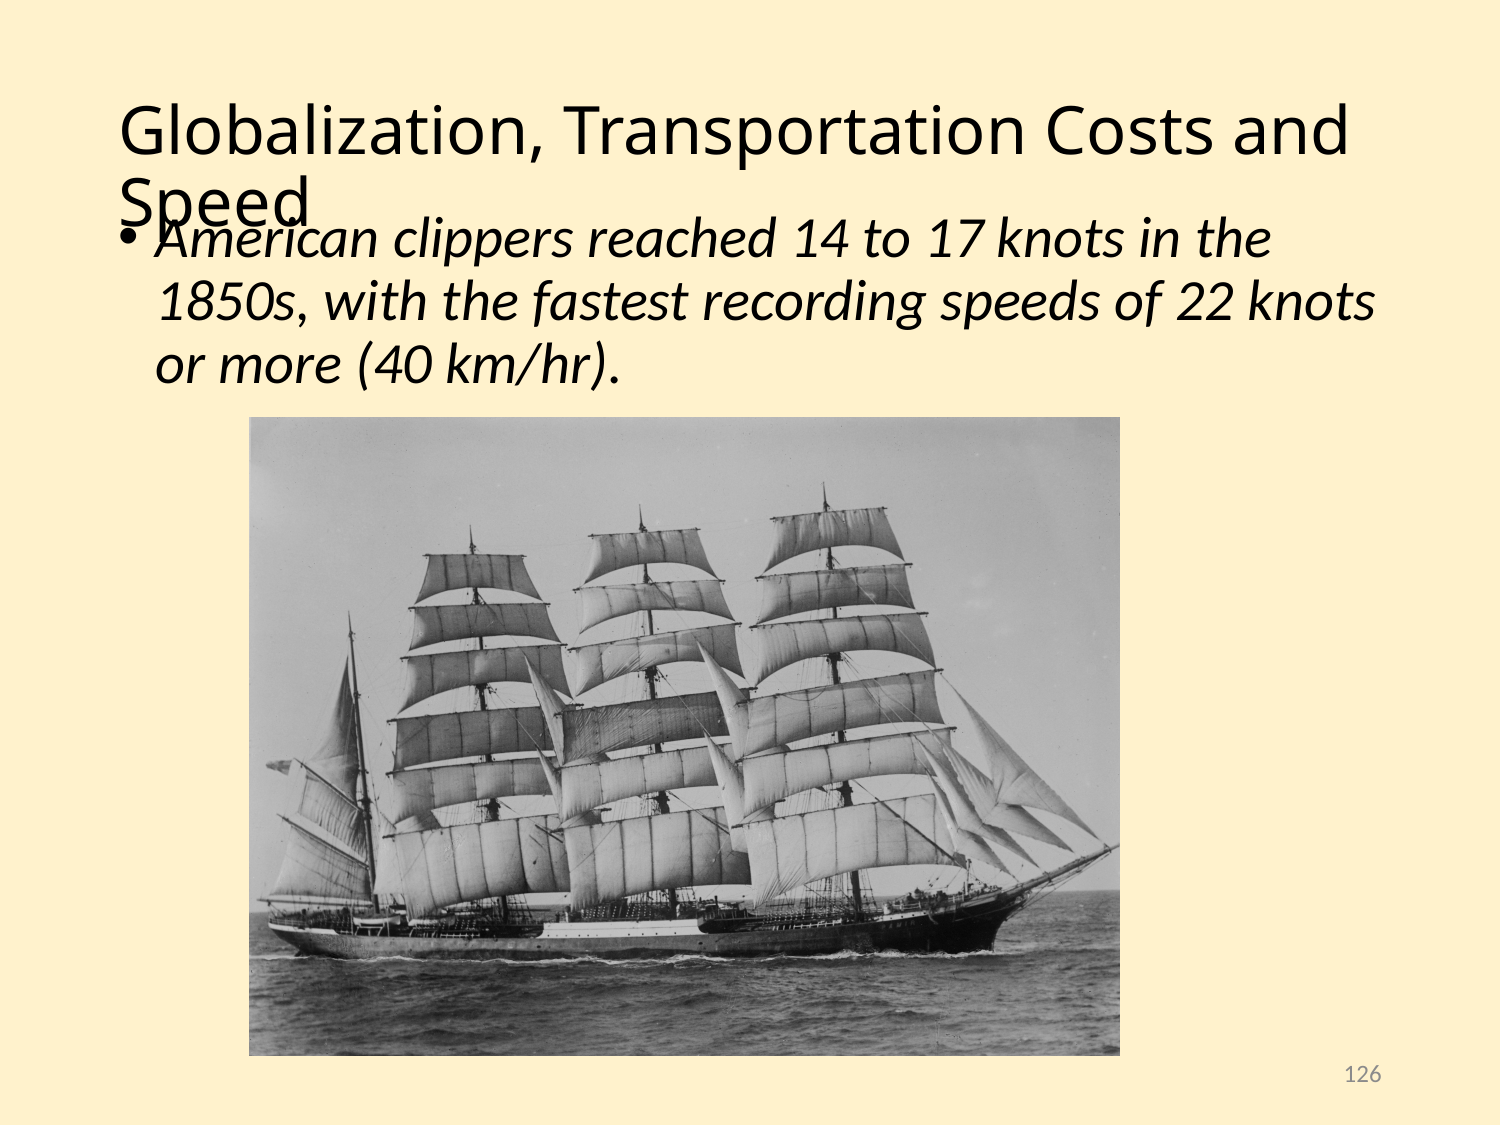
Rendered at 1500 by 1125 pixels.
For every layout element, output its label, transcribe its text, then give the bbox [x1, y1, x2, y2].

slide_number 126 [1059, 1042, 1397, 1103]
title Globalization, Transportation Costs and Speed [103, 59, 1397, 200]
picture [249, 417, 1120, 1056]
list American clippers reached 14 to 17 knots in the 1850s, with the fastest recording speeds of 22 knots or more (40 km/hr). [103, 200, 1397, 1014]
